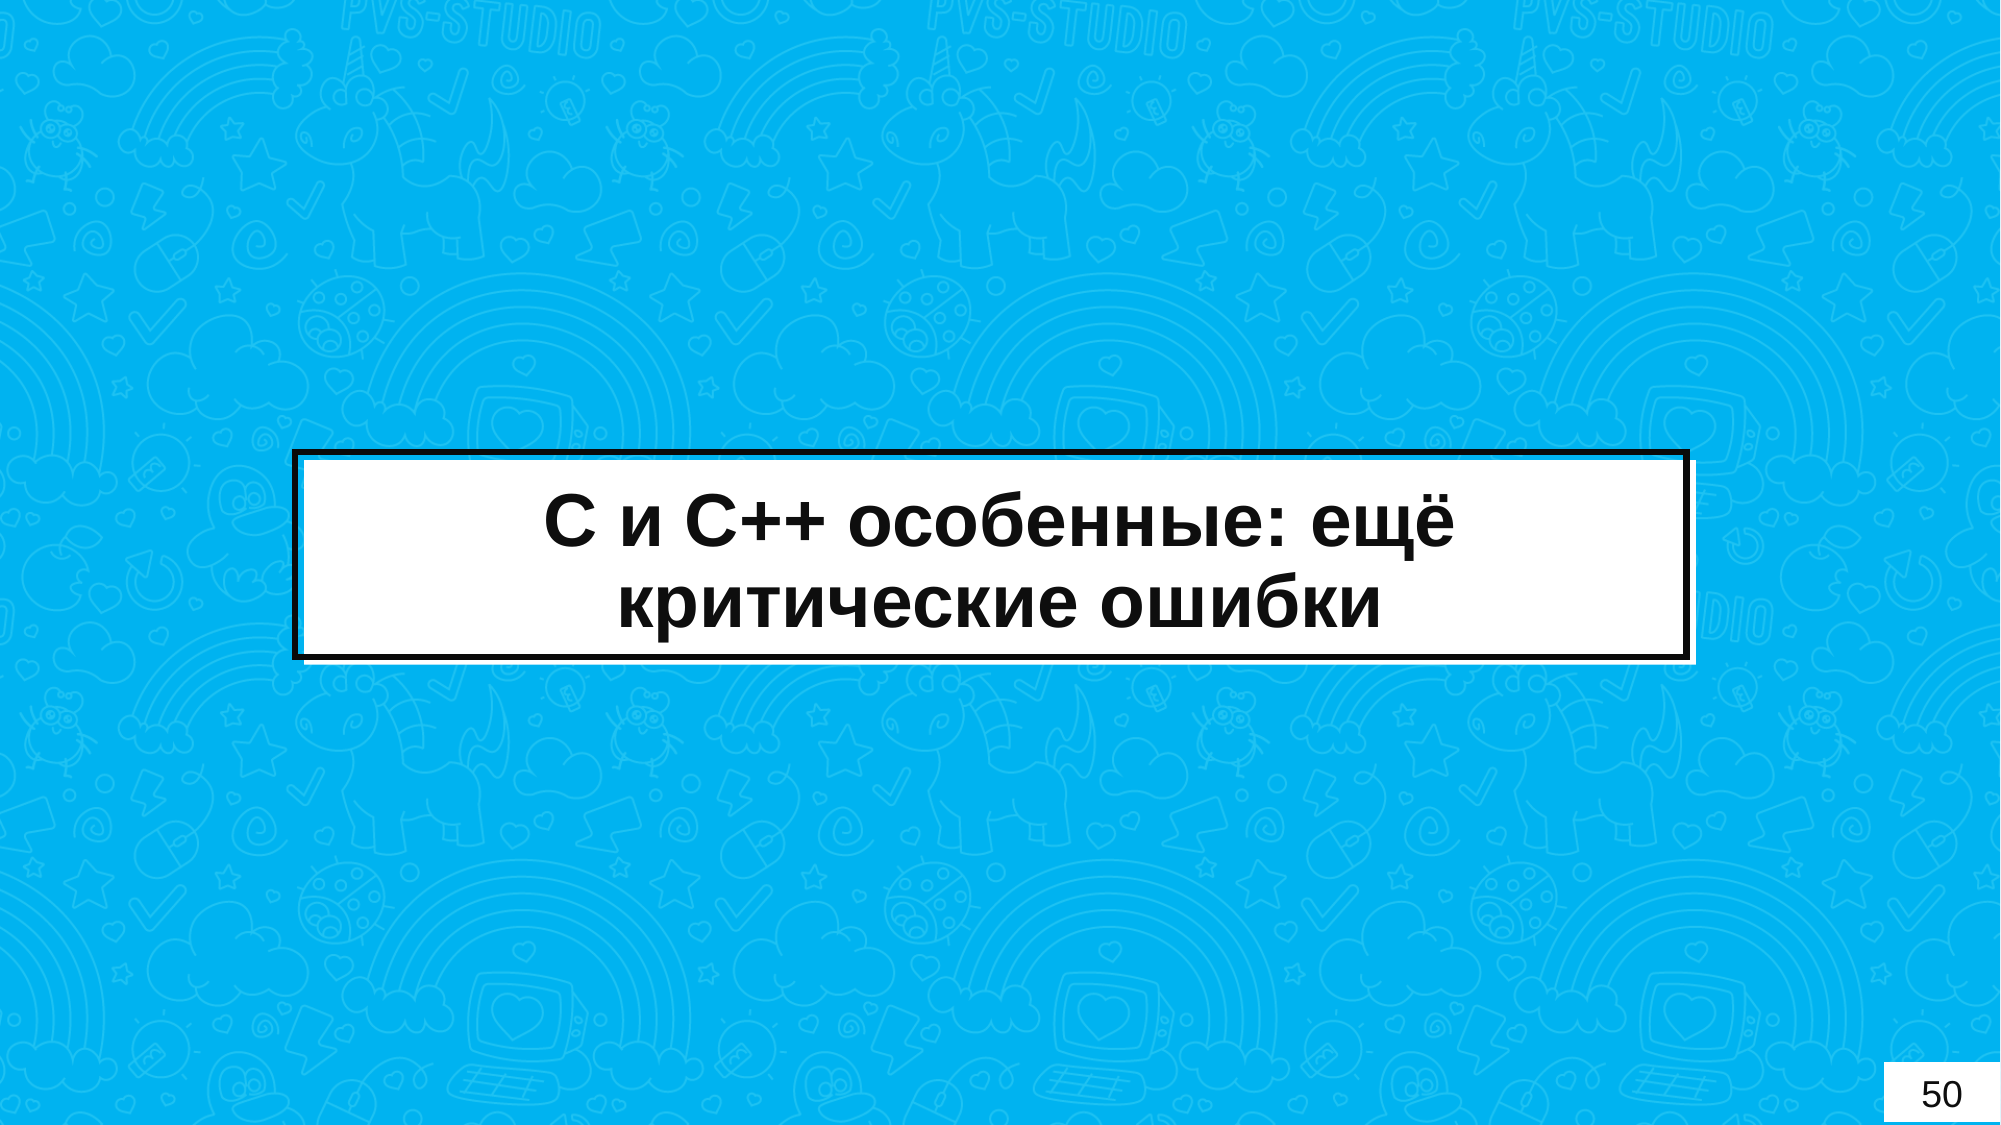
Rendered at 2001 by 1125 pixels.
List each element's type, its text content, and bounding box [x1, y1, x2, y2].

text_box 50 [1884, 1062, 2000, 1122]
title С и C++ особенные: ещё критические ошибки [450, 460, 1550, 665]
